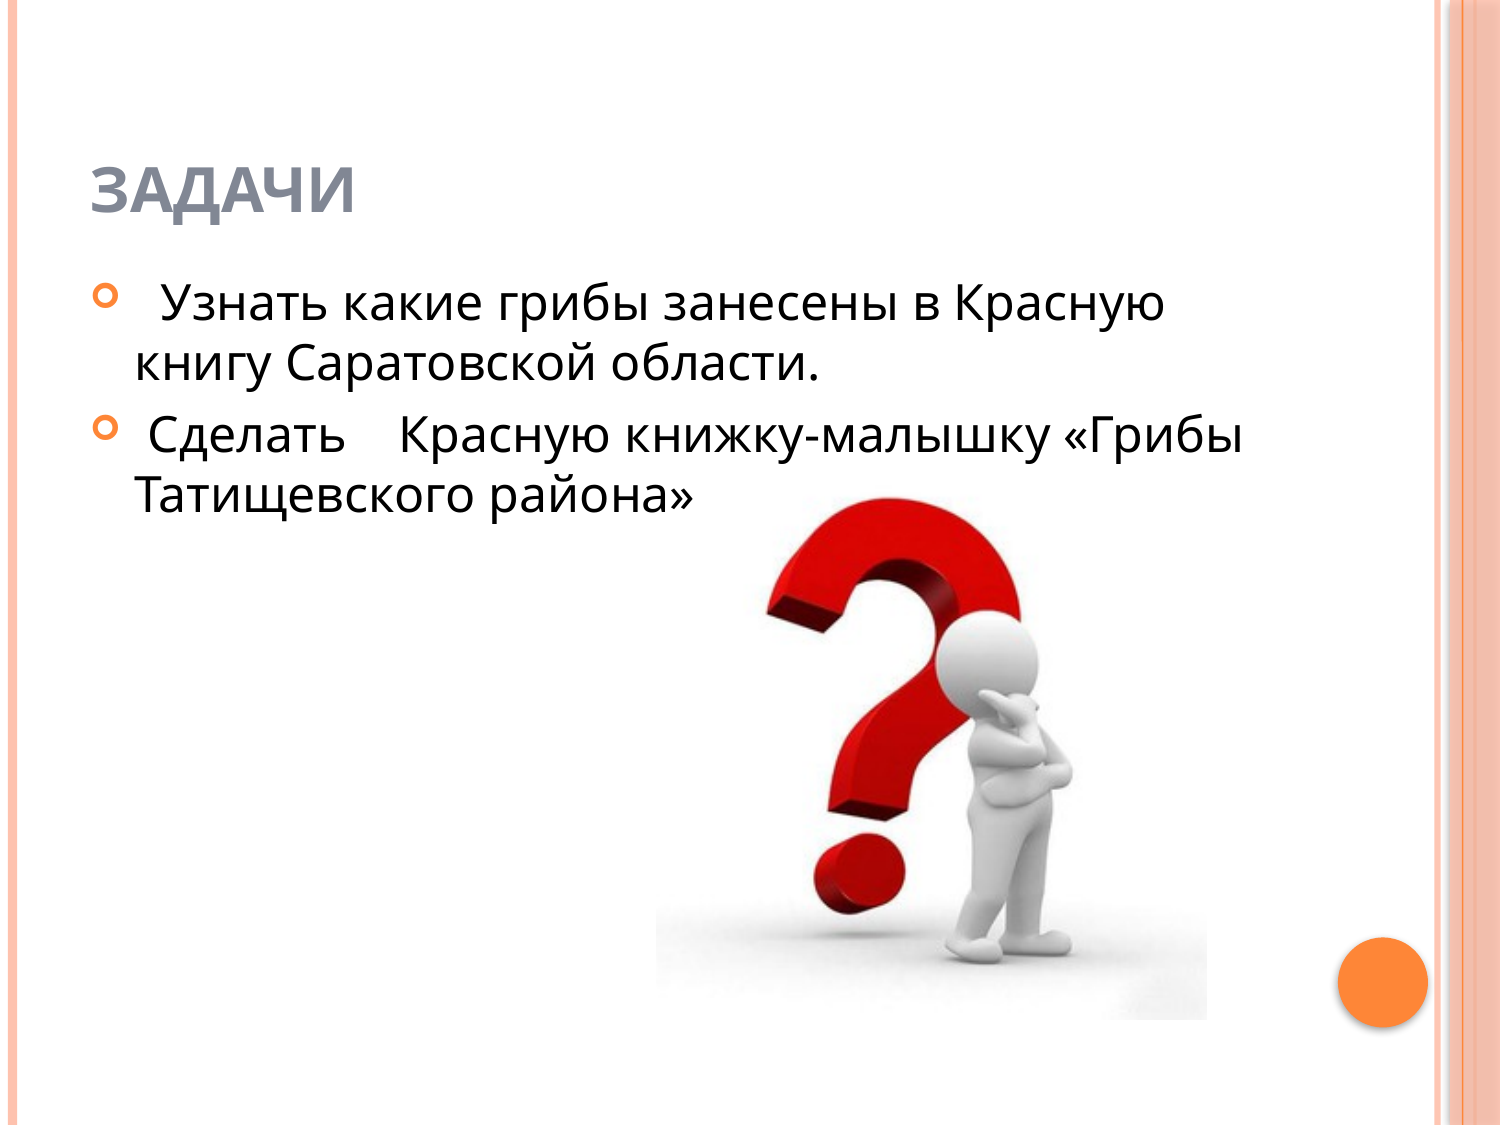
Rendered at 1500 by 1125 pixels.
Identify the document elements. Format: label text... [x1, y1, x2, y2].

title Задачи [75, 45, 1300, 233]
picture [655, 468, 1208, 1021]
list Узнать какие грибы занесены в Красную книгу Саратовской области. Сделать Красную книжку-малышку «Грибы Татищевского района» [75, 262, 1300, 1062]
